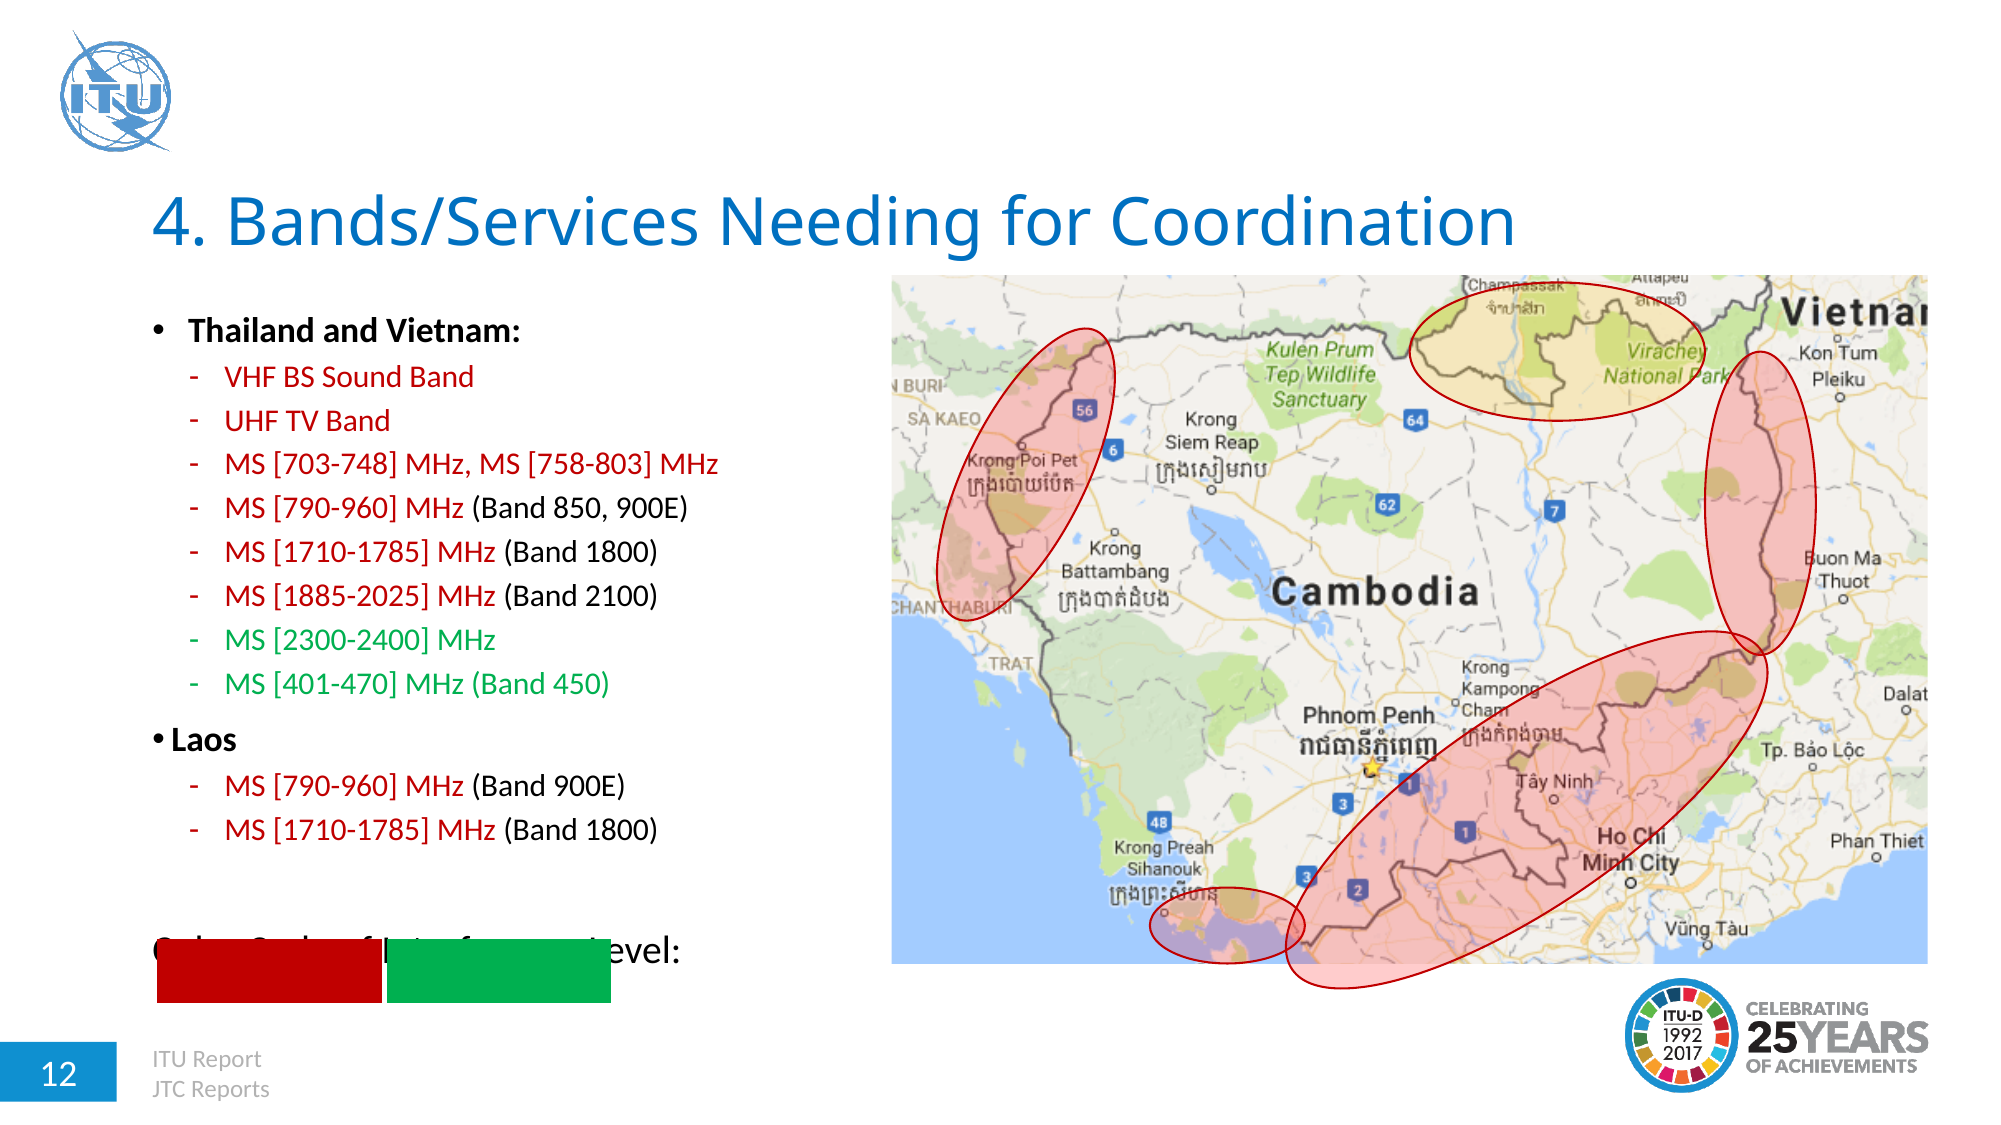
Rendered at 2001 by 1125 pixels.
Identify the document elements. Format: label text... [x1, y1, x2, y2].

picture [1623, 977, 1930, 1093]
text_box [891, 274, 1928, 964]
picture [57, 26, 177, 156]
title 4. Bands/Services Needing for Coordination [137, 173, 2000, 275]
list Thailand and Vietnam: VHF BS Sound Band UHF TV Band MS [703-748] MHz, MS [758-803] MHz MS [790-960] MHz (Band 850, 900E) MS [1710-1785] MHz (Band 1800) MS [1885-2025] MHz (Band 2100) MS [2300-2400] MHz MS [401-470] MHz (Band 450) Laos MS [790-960] MHz (Band 900E) MS [1710-1785] MHz (Band 1800) Color Code of Interference Level: High Low [137, 304, 879, 1042]
footer ITU Report JTC Reports [137, 1042, 1358, 1103]
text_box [158, 939, 611, 1002]
text_box 12 [0, 1041, 117, 1102]
